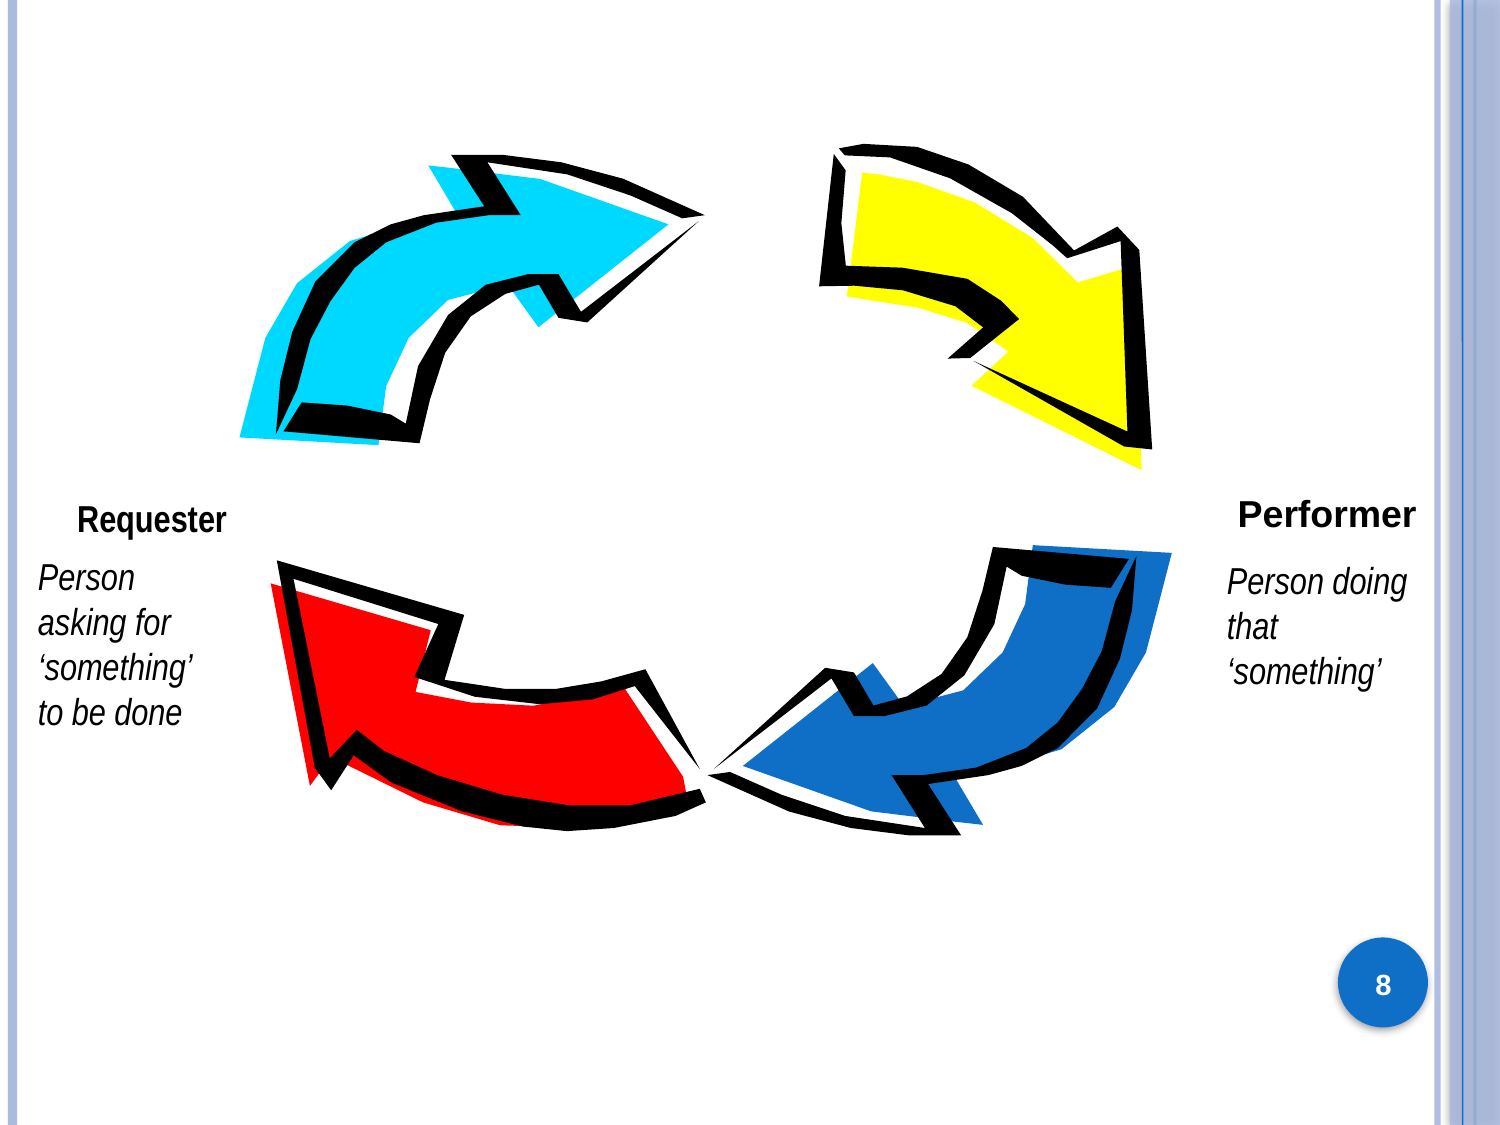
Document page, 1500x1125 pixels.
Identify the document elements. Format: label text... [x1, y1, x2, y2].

text_box Performer [1118, 482, 1432, 543]
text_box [705, 544, 1173, 837]
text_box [238, 154, 707, 446]
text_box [270, 559, 708, 832]
slide_number 8 [1333, 940, 1434, 1027]
text_box Person doing that ‘something’ [1212, 549, 1425, 700]
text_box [884, 69, 1129, 512]
text_box Person asking for ‘something’ to be done [23, 545, 236, 740]
text_box Requester [62, 487, 375, 548]
